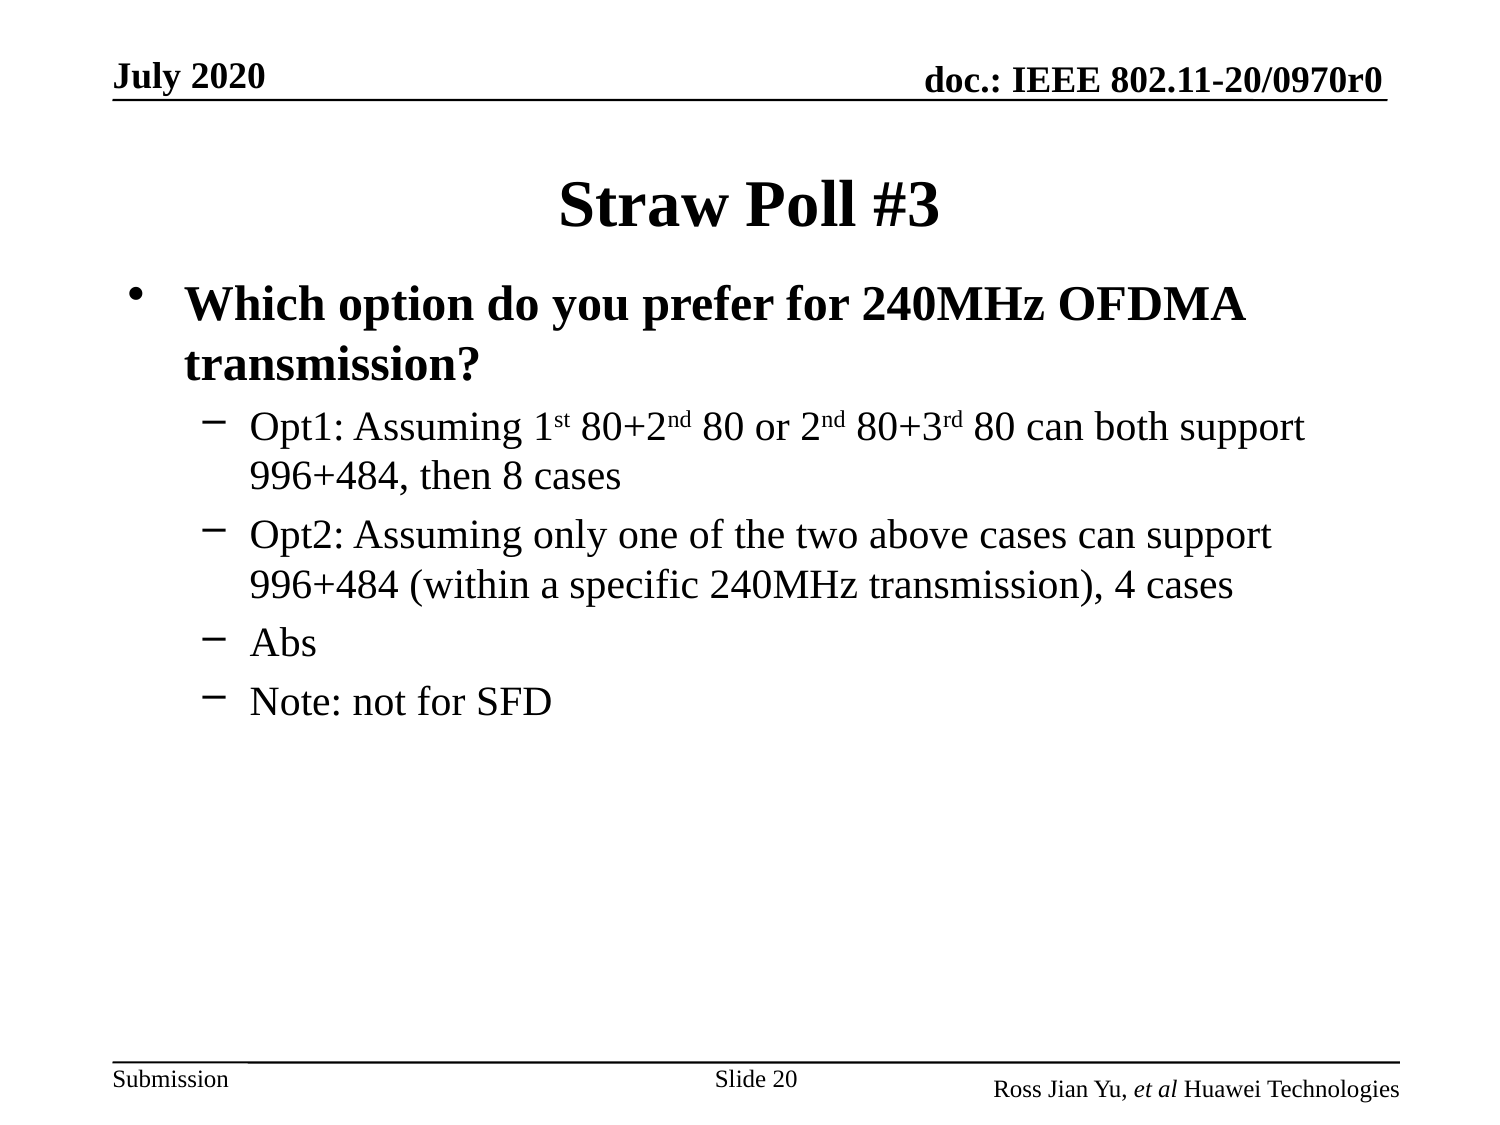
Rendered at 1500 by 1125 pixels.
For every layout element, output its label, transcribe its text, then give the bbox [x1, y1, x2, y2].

title Straw Poll #3 [112, 112, 1388, 288]
slide_number Slide 20 [712, 1061, 800, 1093]
list Which option do you prefer for 240MHz OFDMA transmission? Opt1: Assuming 1st 80+2nd 80 or 2nd 80+3rd 80 can both support 996+484, then 8 cases Opt2: Assuming only one of the two above cases can support 996+484 (within a specific 240MHz transmission), 4 cases Abs Note: not for SFD [112, 288, 1388, 938]
